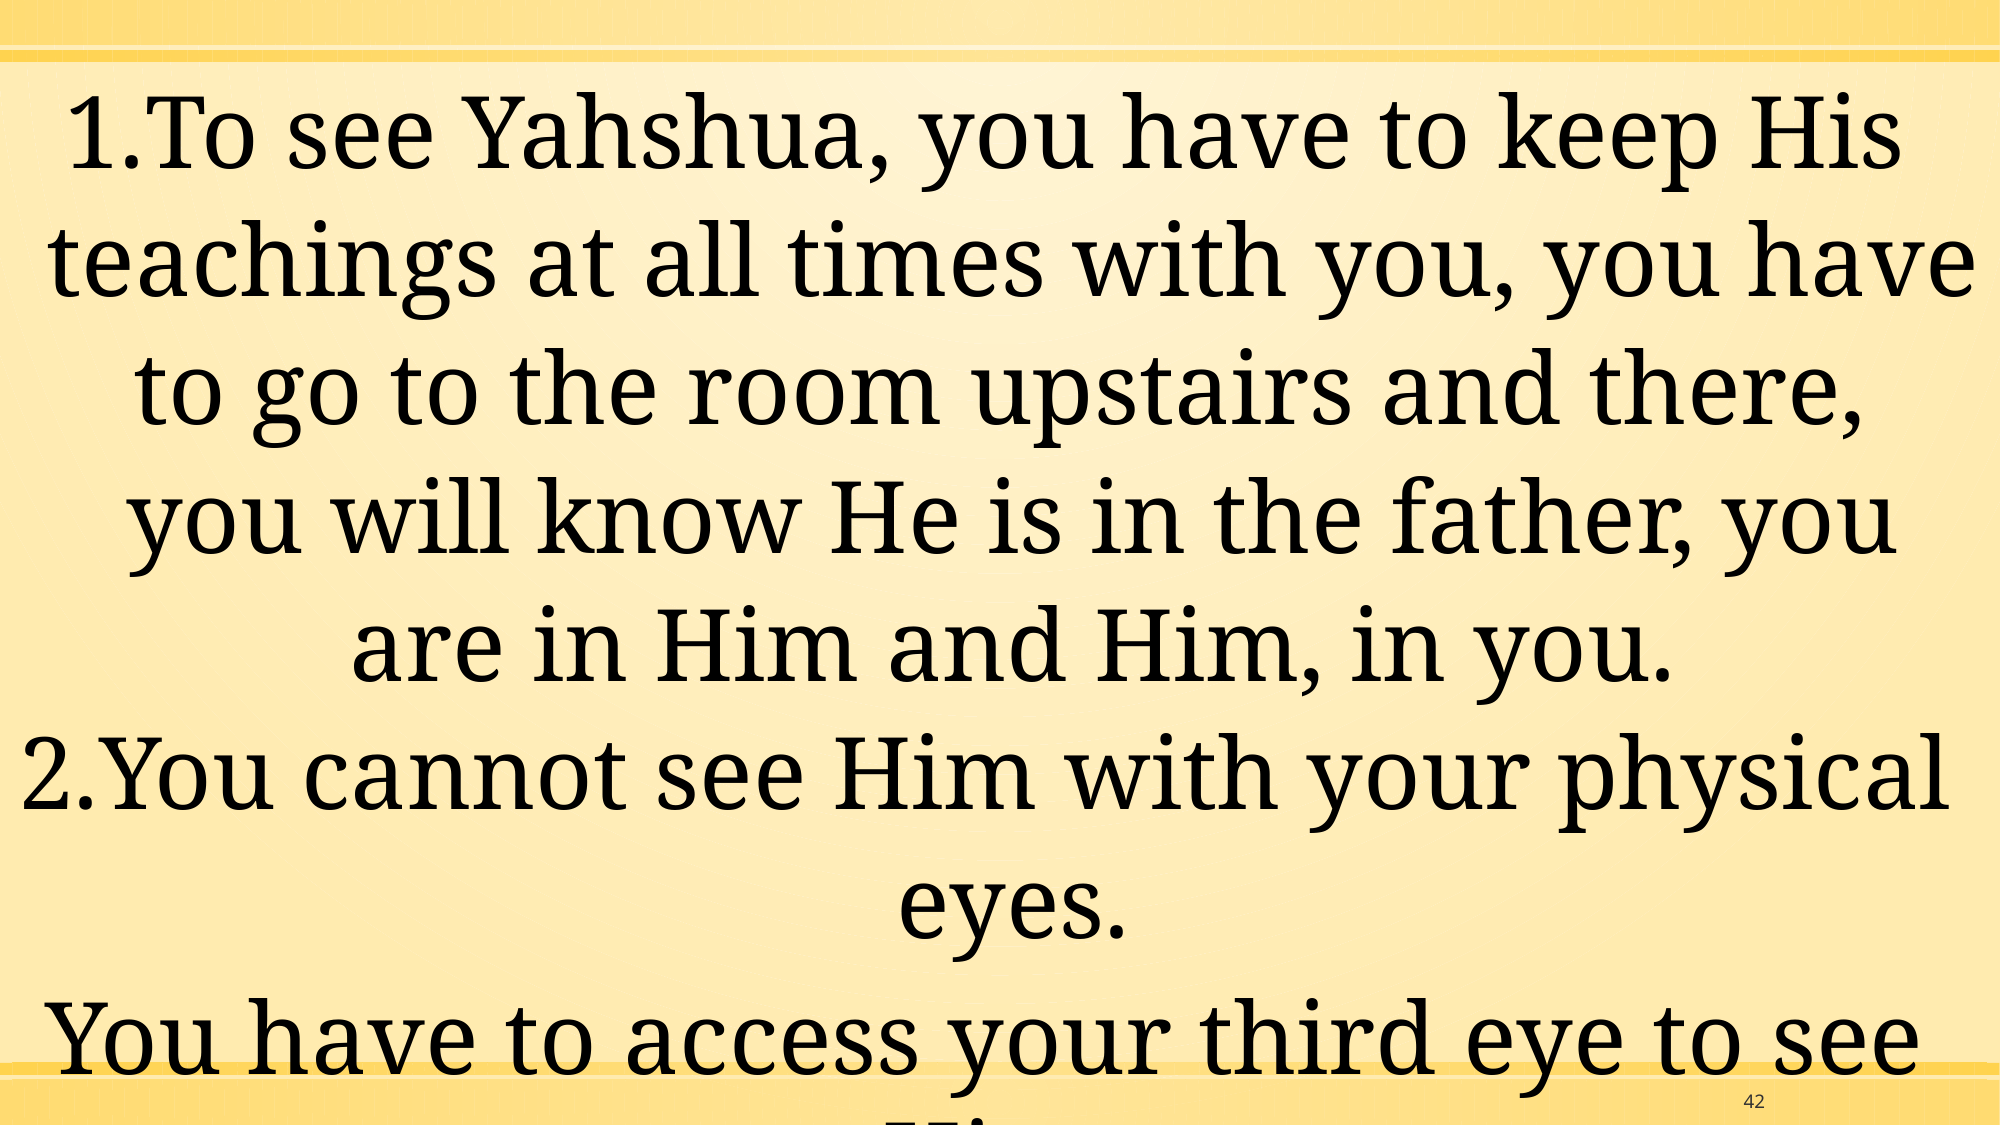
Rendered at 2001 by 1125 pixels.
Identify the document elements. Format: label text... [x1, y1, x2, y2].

text_box To see Yahshua, you have to keep His teachings at all times with you, you have to go to the room upstairs and there, you will know He is in the father, you are in Him and Him, in you. You cannot see Him with your physical eyes. You have to access your third eye to see Him [0, 52, 2000, 1125]
